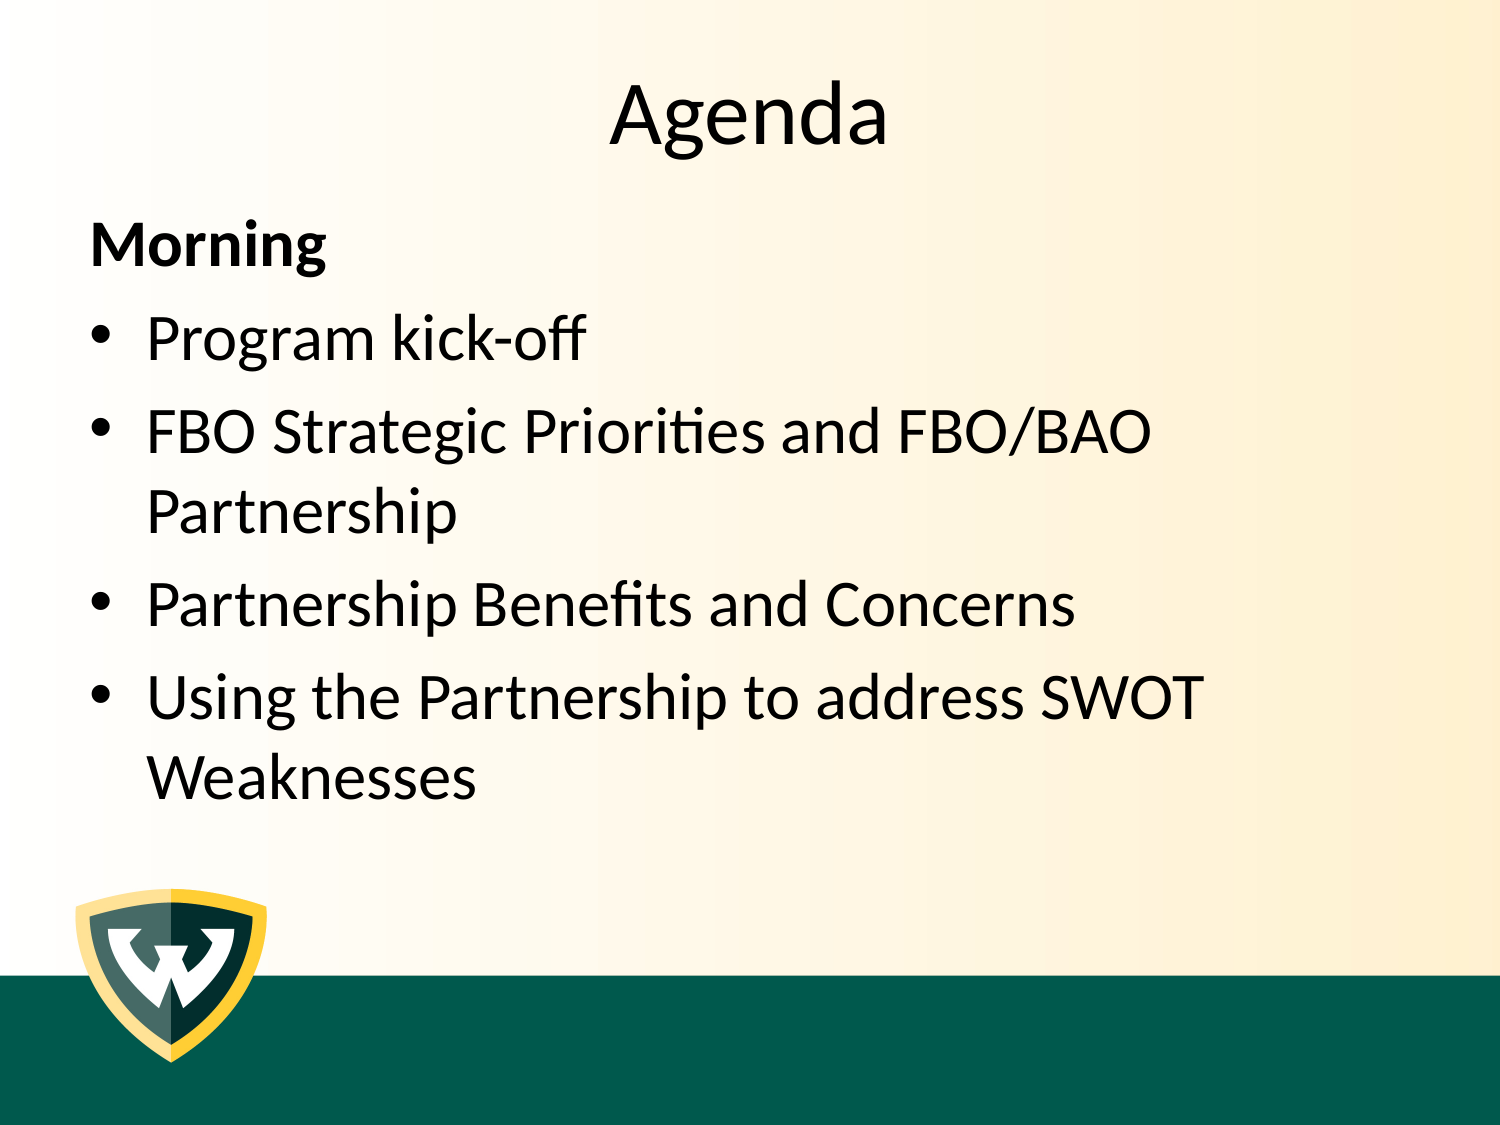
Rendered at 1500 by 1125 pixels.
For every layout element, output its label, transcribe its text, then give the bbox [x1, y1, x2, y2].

picture [0, 0, 1500, 1125]
list Morning Program kick-off FBO Strategic Priorities and FBO/BAO Partnership Partnership Benefits and Concerns Using the Partnership to address SWOT Weaknesses [75, 192, 1425, 935]
title Agenda [75, 45, 1425, 192]
